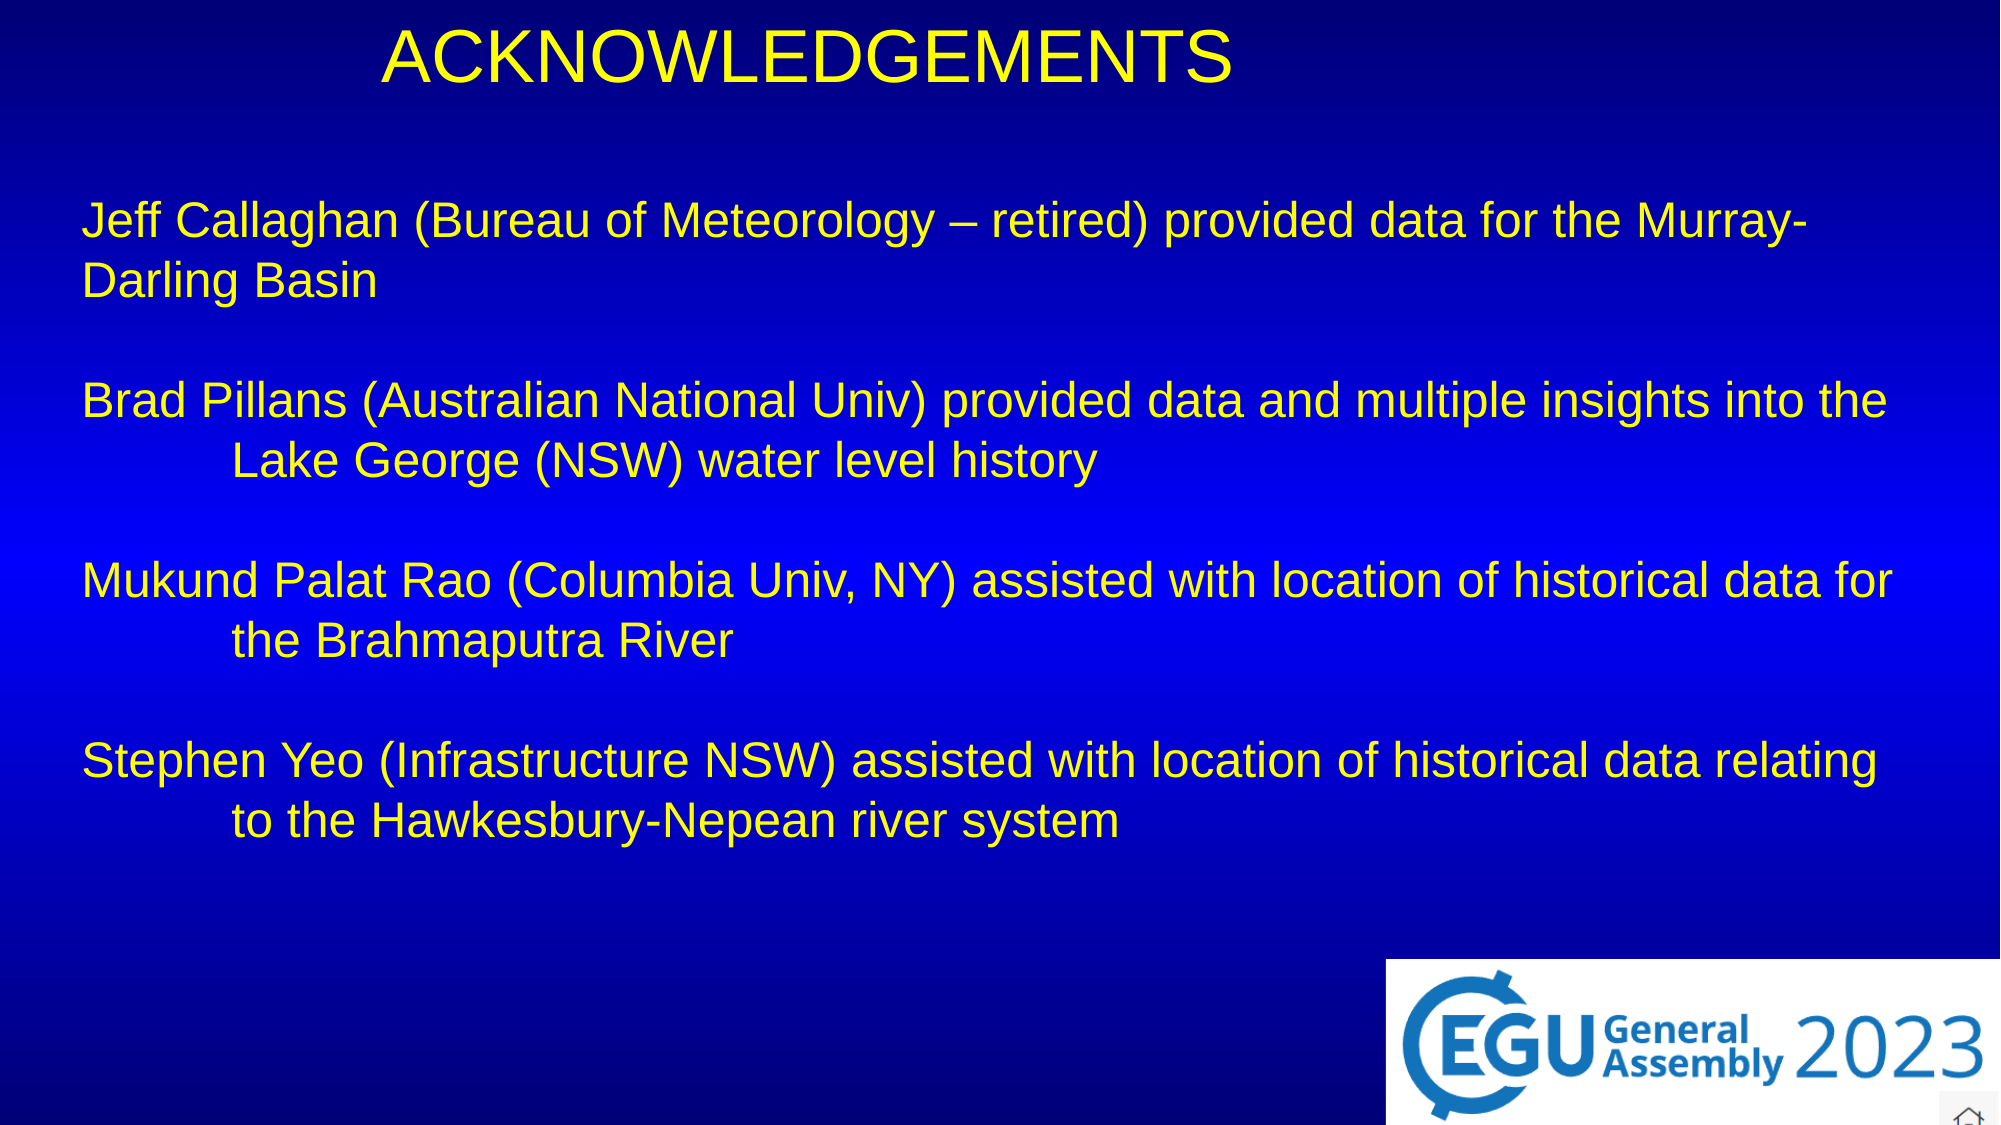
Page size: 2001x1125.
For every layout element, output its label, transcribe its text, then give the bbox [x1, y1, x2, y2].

picture [1385, 959, 2000, 1125]
text_box ACKNOWLEDGEMENTS Jeff Callaghan (Bureau of Meteorology – retired) provided data for the Murray- Darling Basin Brad Pillans (Australian National Univ) provided data and multiple insights into the Lake George (NSW) water level history Mukund Palat Rao (Columbia Univ, NY) assisted with location of historical data for the Brahmaputra River Stephen Yeo (Infrastructure NSW) assisted with location of historical data relating to the Hawkesbury-Nepean river system [66, 0, 1934, 940]
